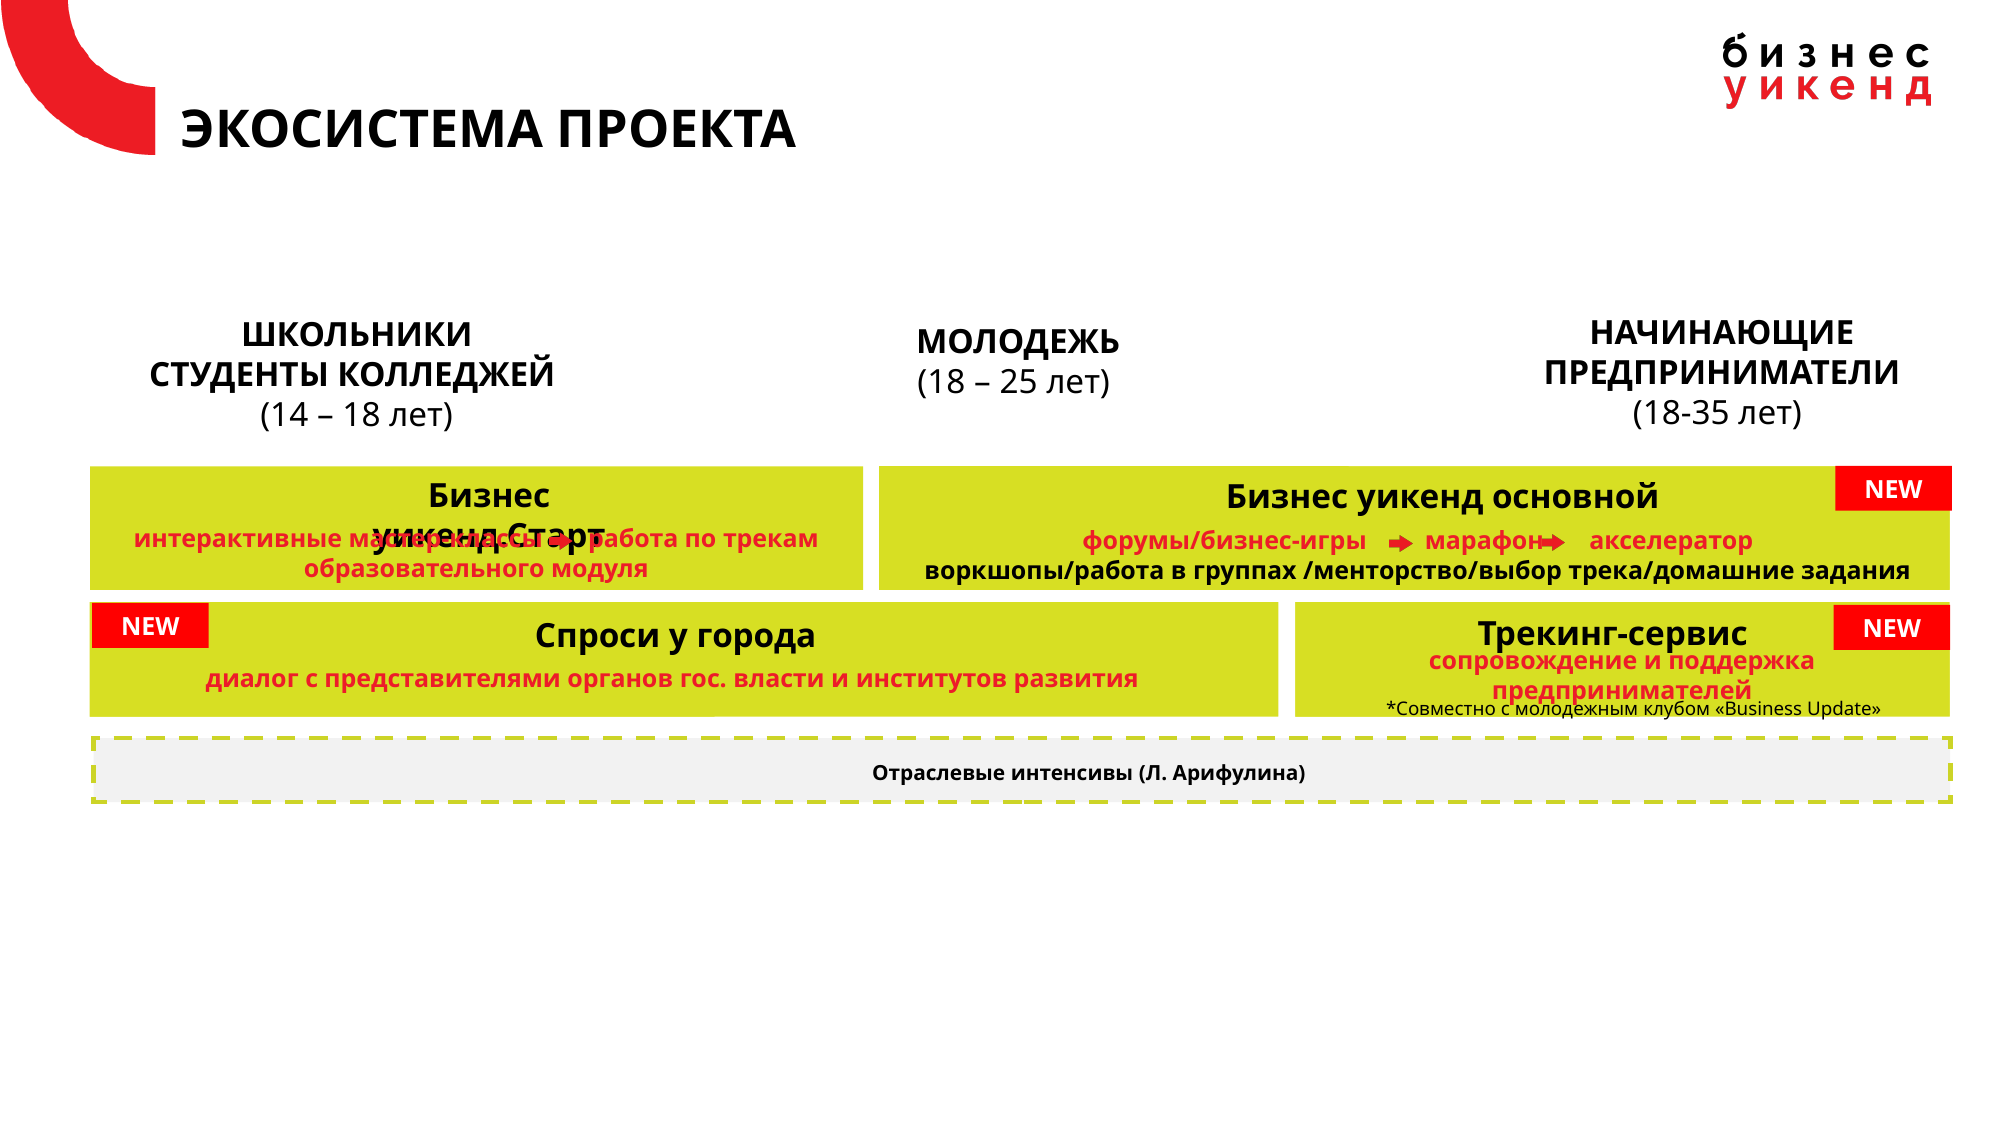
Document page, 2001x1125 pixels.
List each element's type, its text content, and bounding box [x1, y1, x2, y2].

picture [1723, 32, 1932, 109]
text_box *Совместно с молодежным клубом «Business Update» [1370, 688, 1910, 727]
text_box Бизнес уикенд основной [1141, 467, 1745, 516]
text_box ШКОЛЬНИКИ СТУДЕНТЫ КОЛЛЕДЖЕЙ (14 – 18 лет) [76, 330, 637, 415]
text_box NEW [1833, 604, 1951, 650]
picture [549, 532, 573, 550]
text_box [681, 466, 864, 590]
text_box Трекинг-сервис [1443, 604, 1783, 660]
text_box НАЧИНАЮЩИЕ ПРЕДПРИНИМАТЕЛИ (18-35 лет) [1491, 328, 1952, 413]
text_box сопровождение и поддержка предпринимателей [1292, 599, 1952, 719]
text_box NEW [92, 602, 209, 648]
text_box [87, 599, 1281, 719]
picture [0, 0, 193, 228]
text_box диалог с представителями органов гос. власти и институтов развития [110, 654, 1242, 700]
text_box [93, 738, 1951, 803]
text_box Отраслевые интенсивы (Л. Арифулина) [825, 755, 1358, 789]
text_box [90, 466, 297, 590]
text_box ЭКОСИСТЕМА ПРОЕКТА [197, 87, 826, 165]
picture [1541, 534, 1566, 551]
text_box Спроси у города [490, 607, 861, 654]
text_box [1281, 661, 1898, 713]
picture [1389, 534, 1413, 552]
text_box NEW [1835, 465, 1952, 511]
text_box Бизнес уикенд.Старт [297, 466, 681, 515]
text_box МОЛОДЕЖЬ (18 – 25 лет) [788, 317, 1249, 402]
text_box форумы/бизнес-игры марафон акселератор воркшопы/работа в группах /менторство/выбор трека/домашние задания [880, 516, 1956, 592]
text_box интерактивные мастер-классы работа по трекам образовательного модуля [92, 515, 861, 591]
text_box [876, 463, 1952, 593]
